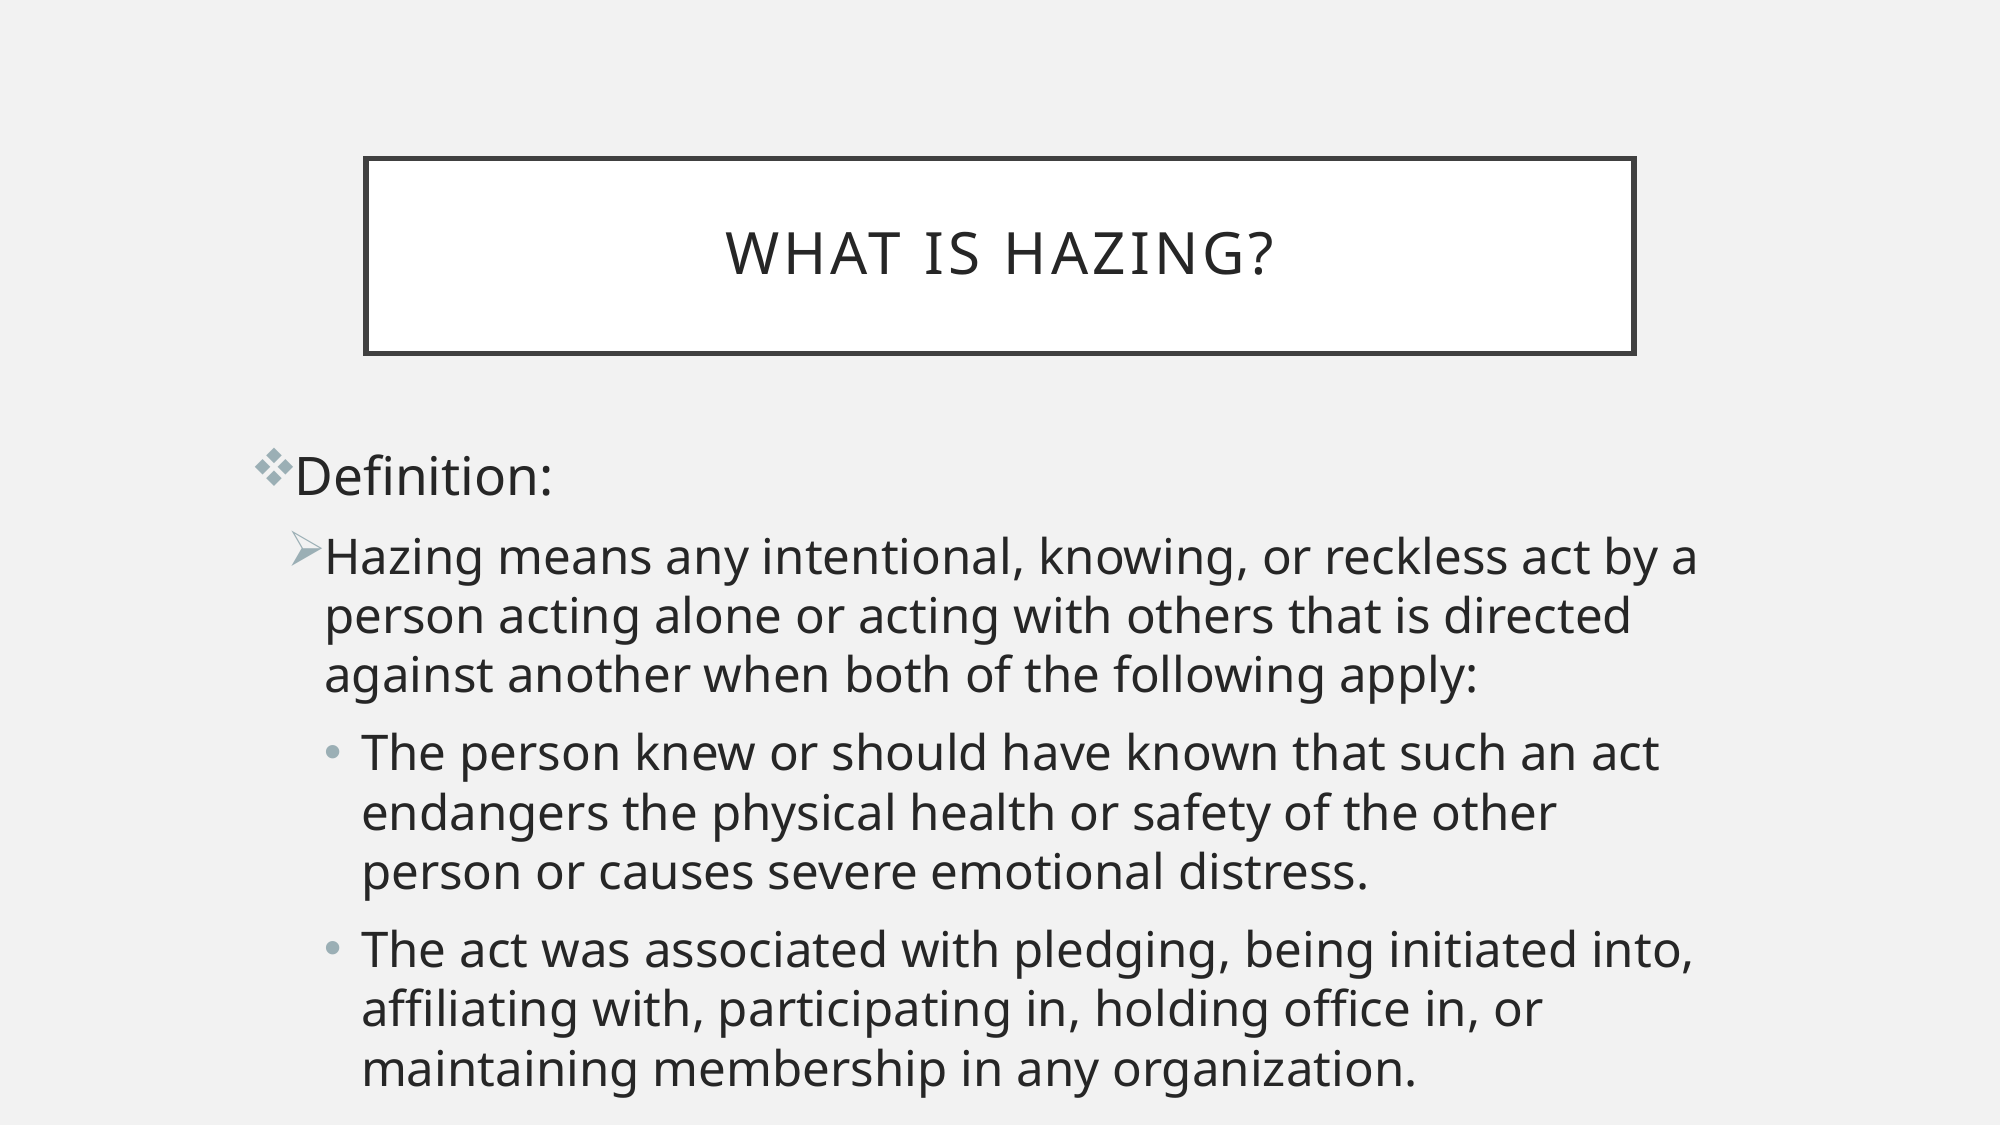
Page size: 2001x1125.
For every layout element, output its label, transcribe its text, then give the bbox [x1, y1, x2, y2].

list Definition: Hazing means any intentional, knowing, or reckless act by a person acting alone or acting with others that is directed against another when both of the following apply: The person knew or should have known that such an act endangers the physical health or safety of the other person or causes severe emotional distress. The act was associated with pledging, being initiated into, affiliating with, participating in, holding office in, or maintaining membership in any organization. [235, 375, 1742, 1107]
title What is Hazing? [363, 156, 1637, 356]
